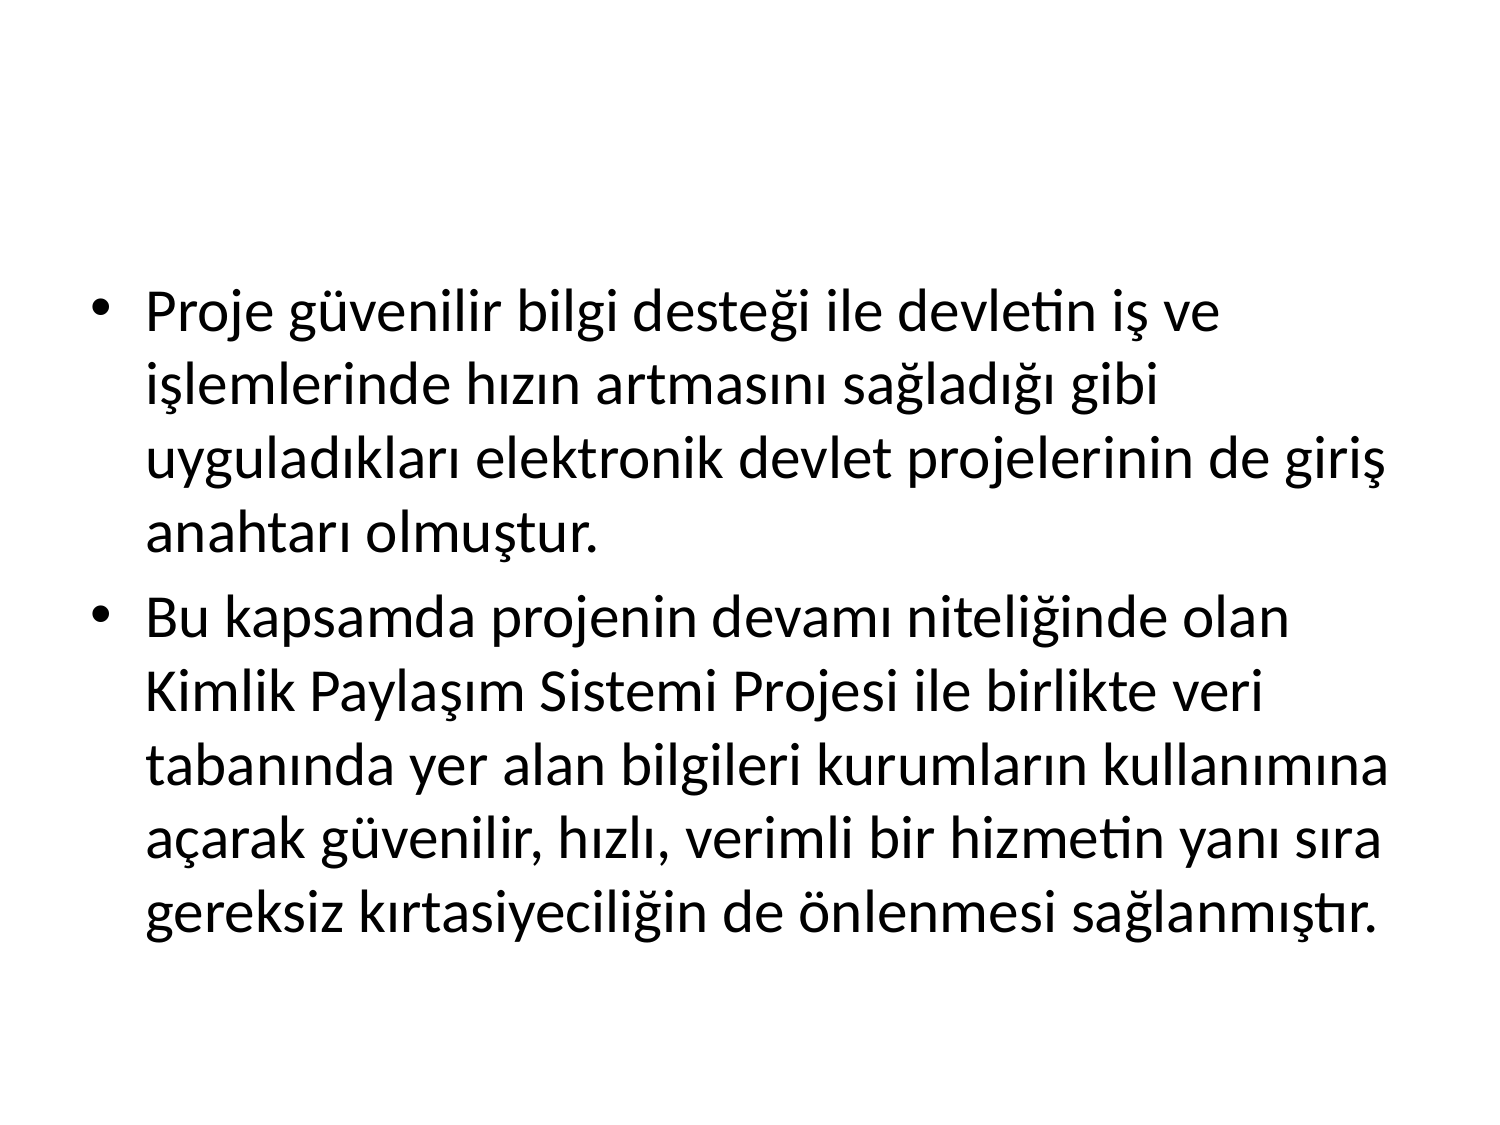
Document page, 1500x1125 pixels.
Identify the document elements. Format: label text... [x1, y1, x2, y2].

list Proje güvenilir bilgi desteği ile devletin iş ve işlemlerinde hızın artmasını sağladığı gibi uyguladıkları elektronik devlet projelerinin de giriş anahtarı olmuştur. Bu kapsamda projenin devamı niteliğinde olan Kimlik Paylaşım Sistemi Projesi ile birlikte veri tabanında yer alan bilgileri kurumların kullanımına açarak güvenilir, hızlı, verimli bir hizmetin yanı sıra gereksiz kırtasiyeciliğin de önlenmesi sağlanmıştır. [75, 262, 1425, 1005]
